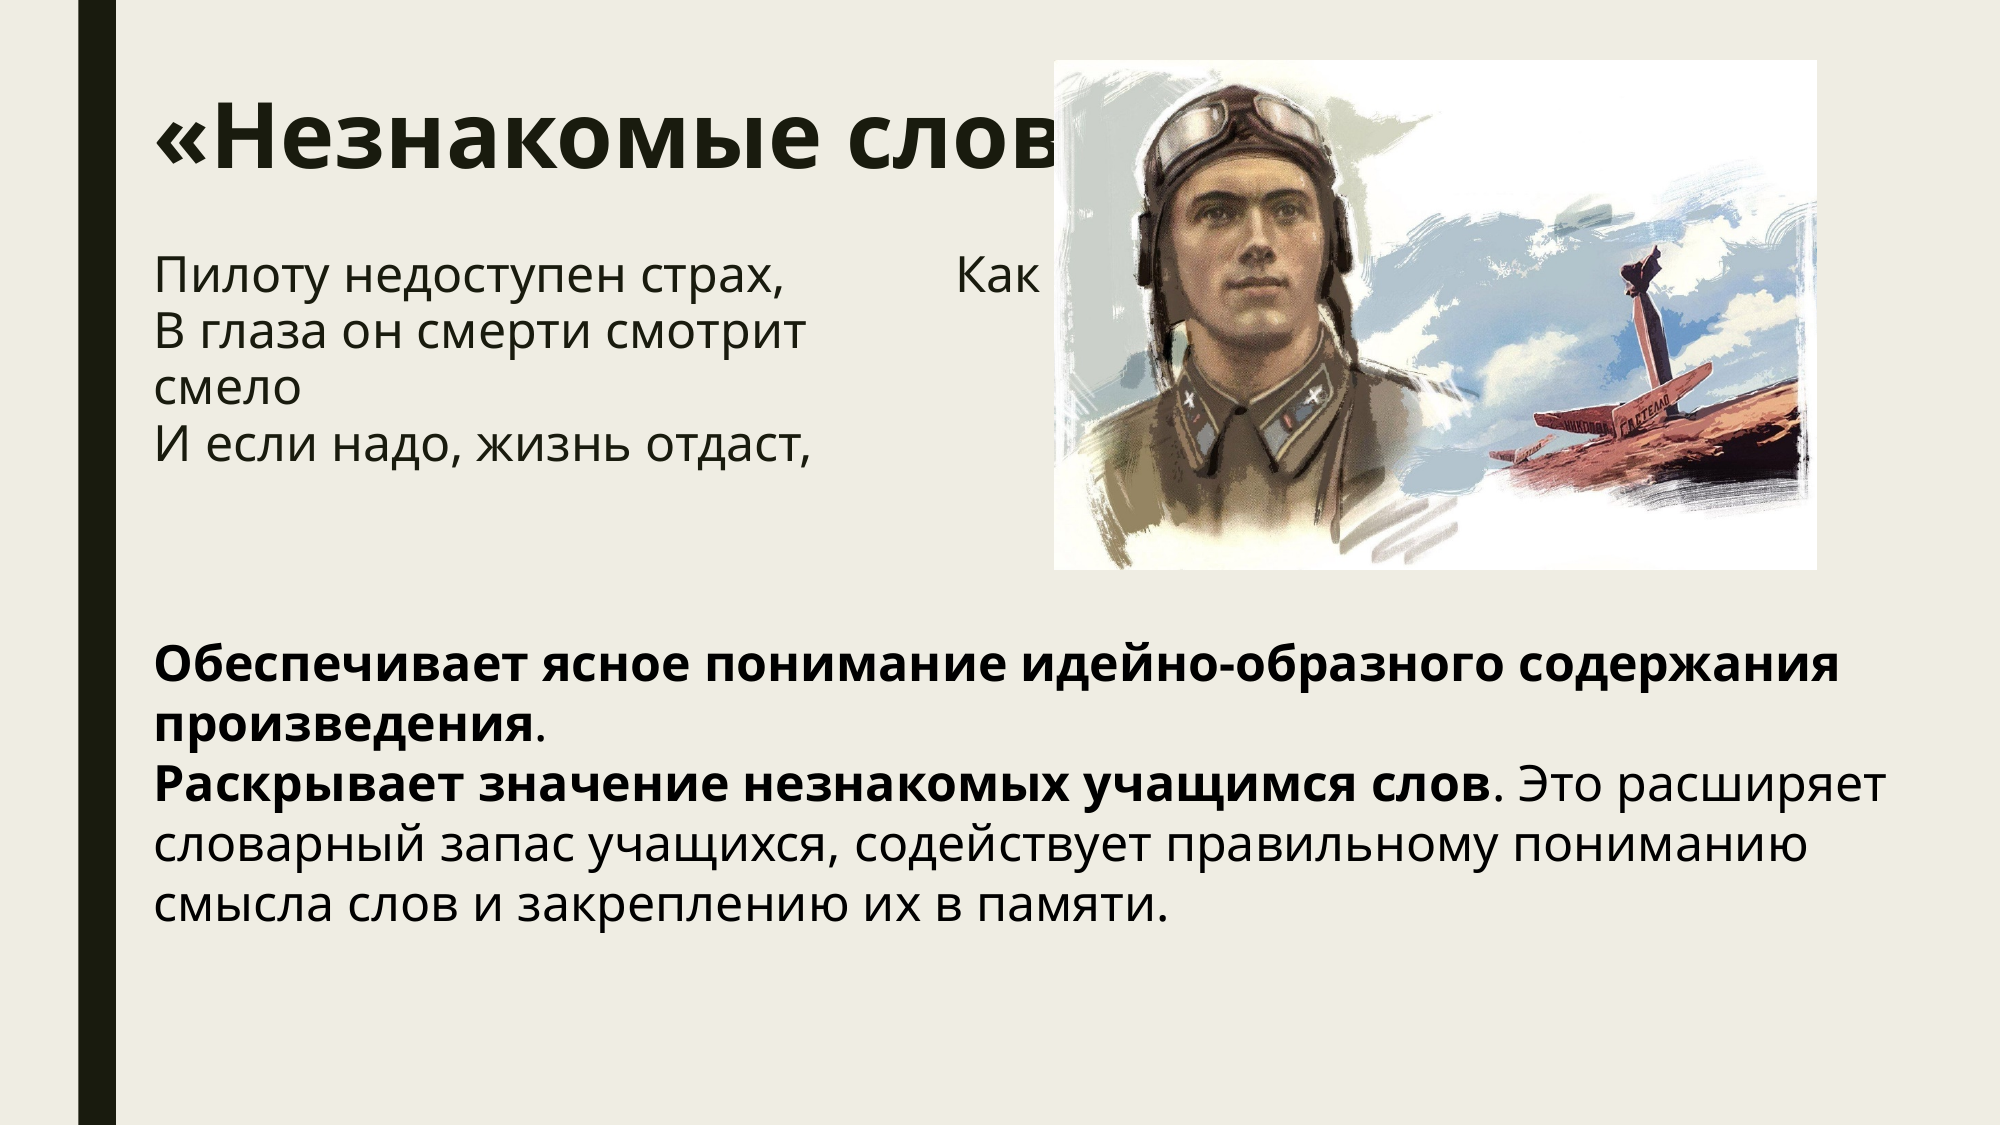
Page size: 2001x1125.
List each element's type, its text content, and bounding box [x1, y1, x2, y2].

picture [1054, 60, 1817, 570]
title «Незнакомые слова» [138, 82, 1054, 239]
list Пилоту недоступен страх, В глаза он смерти смотрит смело И если надо, жизнь отдаст, Как отдал капитан Гастелло! [138, 239, 1054, 534]
text_box Обеспечивает ясное понимание идейно-образного содержания произведения. Раскрывает значение незнакомых учащимся слов. Это расширяет словарный запас учащихся, содействует правильному пониманию смысла слов и закреплению их в памяти. [138, 623, 2000, 939]
